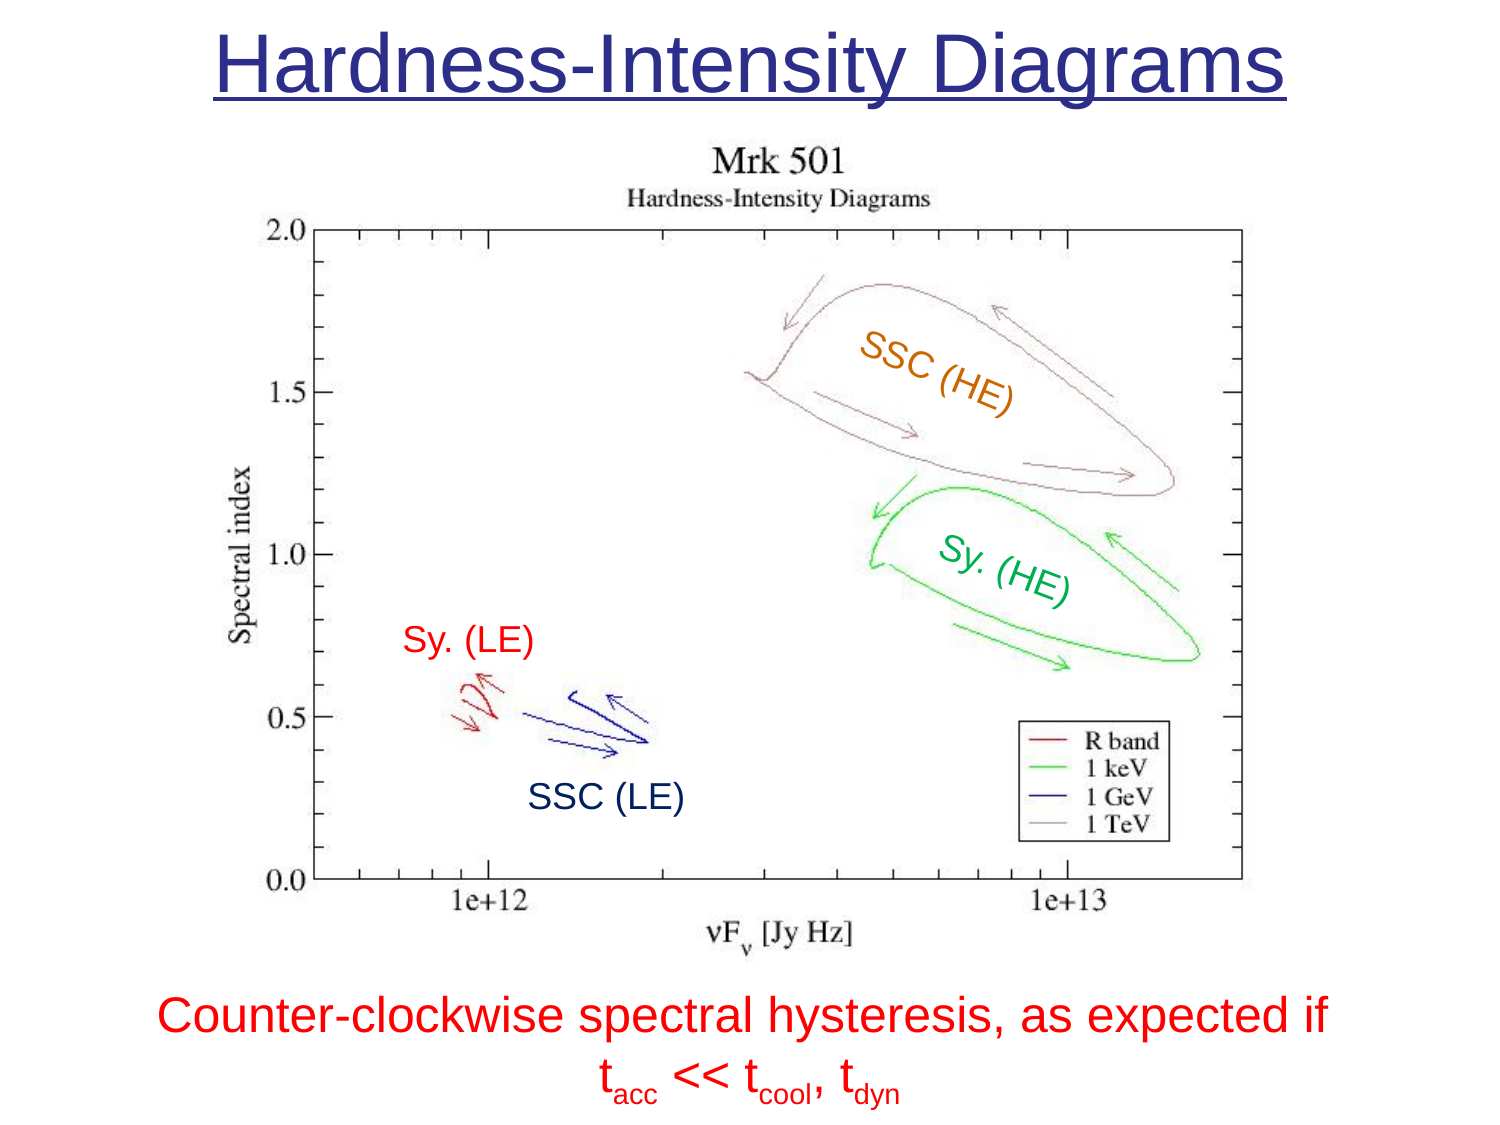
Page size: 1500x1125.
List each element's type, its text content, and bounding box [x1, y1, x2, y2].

picture [174, 90, 1376, 1019]
title Hardness-Intensity Diagrams [74, 0, 1426, 118]
text_box Counter-clockwise spectral hysteresis, as expected if tacc << tcool, tdyn [106, 974, 1394, 1118]
